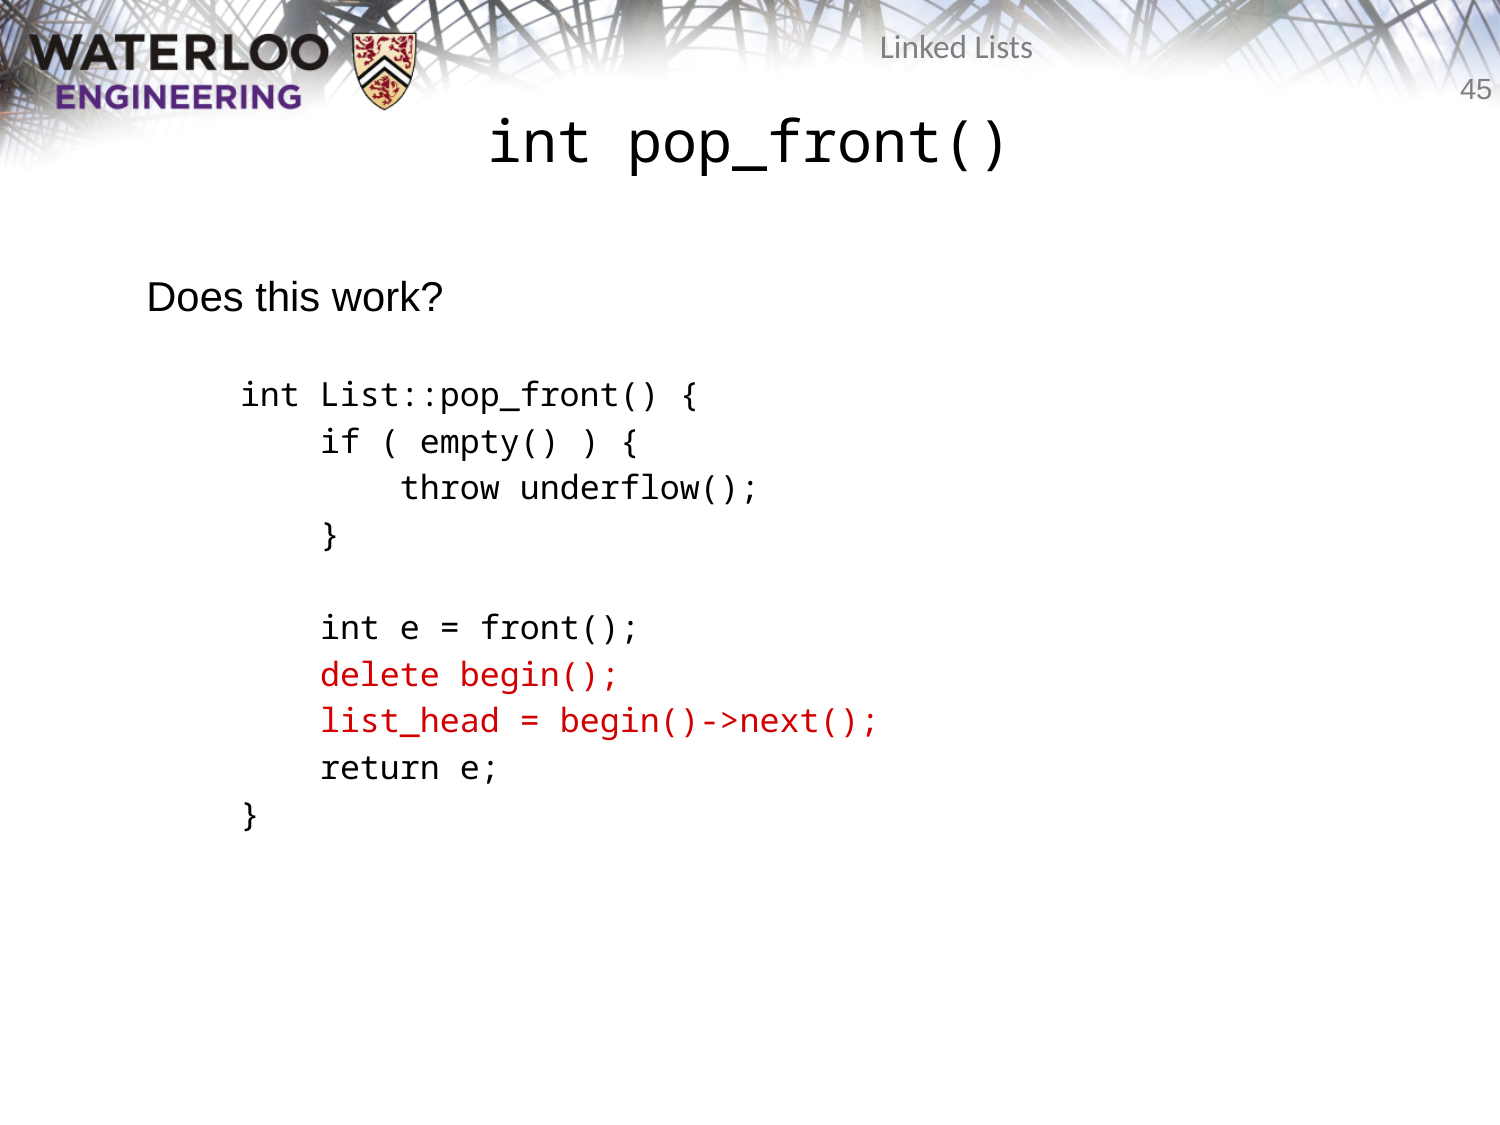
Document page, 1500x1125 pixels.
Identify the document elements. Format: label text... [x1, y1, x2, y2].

title int pop_front() [74, 44, 1426, 233]
list Does this work? int List::pop_front() { if ( empty() ) { throw underflow(); } int e = front(); delete begin(); list_head = begin()->next(); return e; } [74, 262, 1426, 1006]
picture [0, 0, 1500, 1125]
